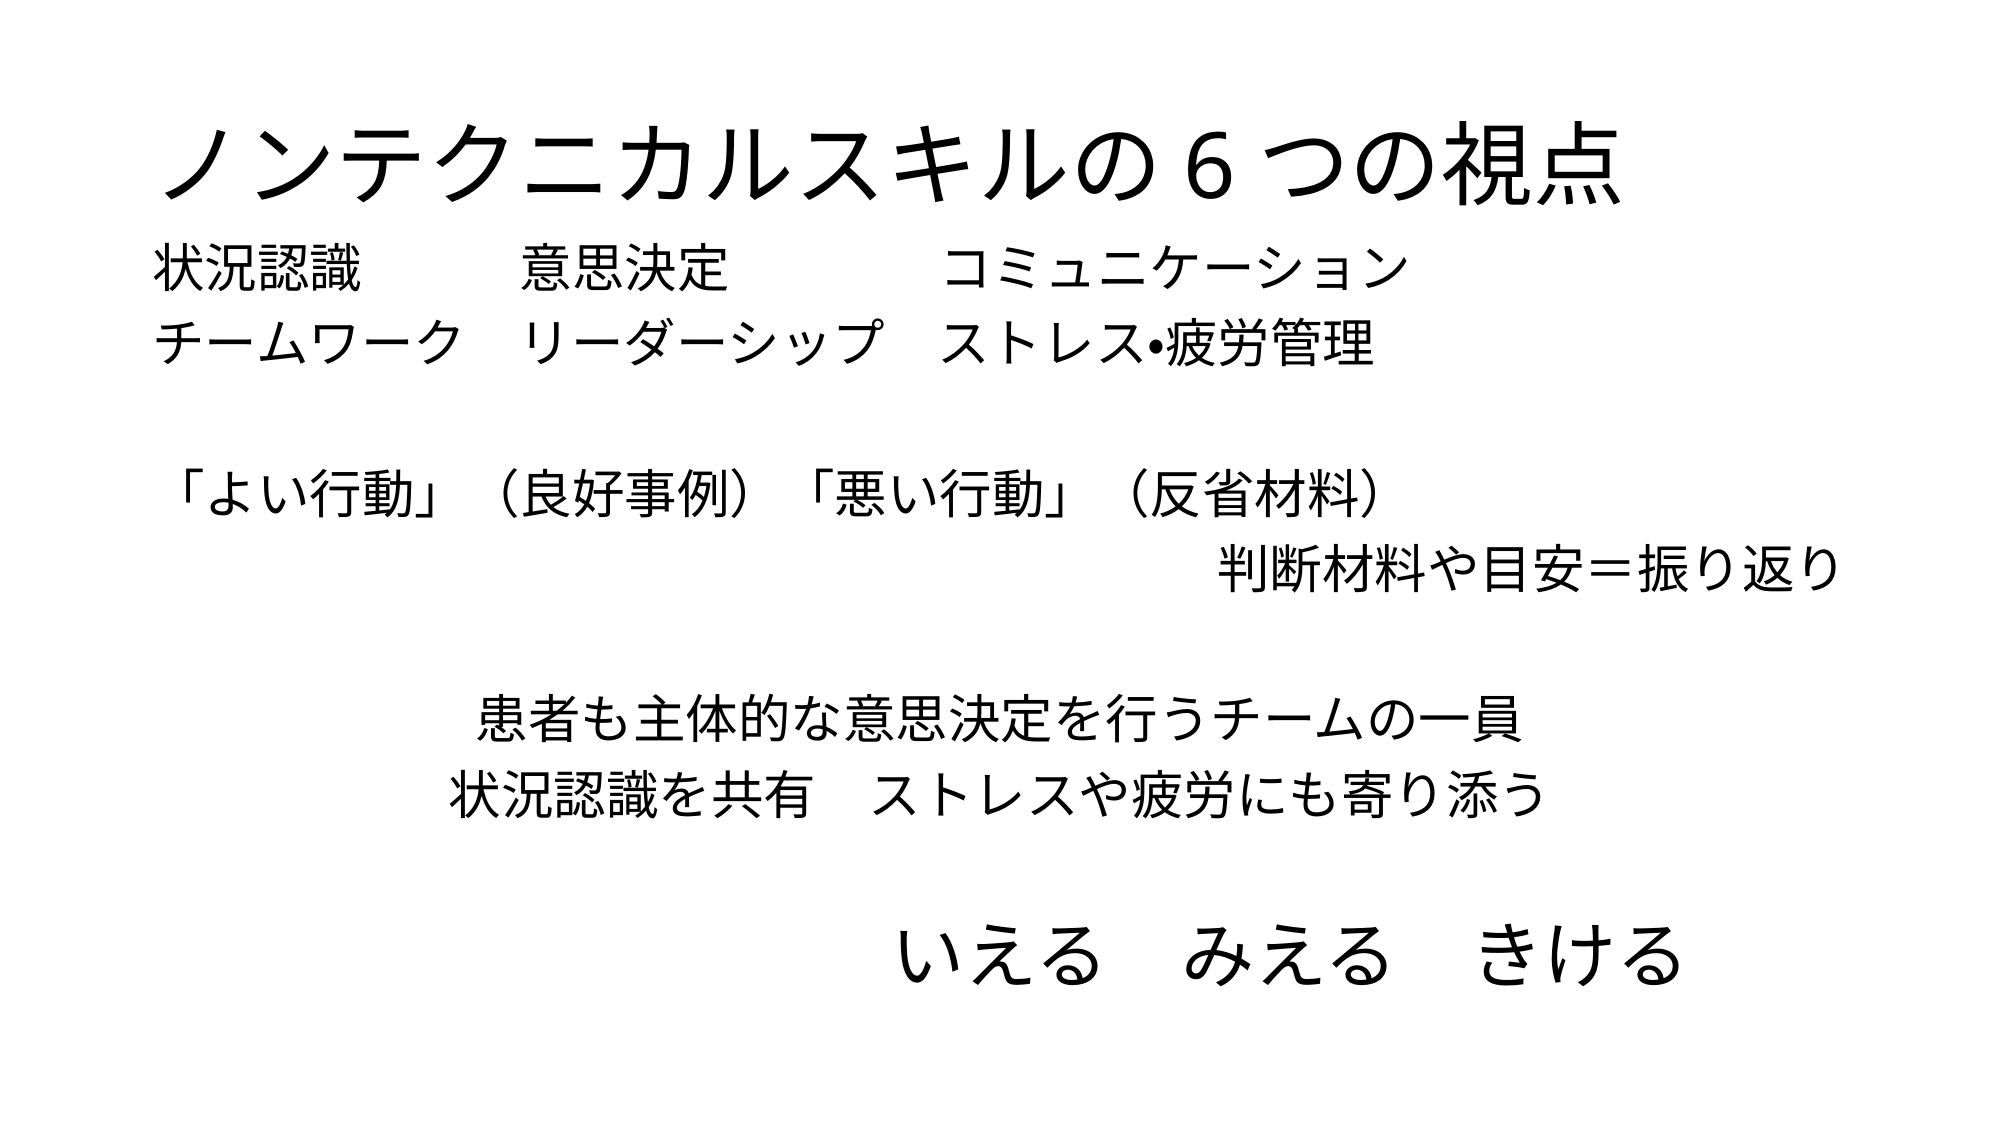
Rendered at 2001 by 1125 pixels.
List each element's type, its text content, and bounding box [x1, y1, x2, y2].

title ノンテクニカルスキルの6つの視点 [137, 59, 1863, 234]
list 状況認識 意思決定 コミュニケーション チームワーク リーダーシップ ストレス・疲労管理 「よい行動」（良好事例）「悪い行動」（反省材料） 判断材料や目安＝振り返り 患者も主体的な意思決定を行うチームの一員 状況認識を共有 ストレスや疲労にも寄り添う いえる みえる きける [137, 234, 1863, 1014]
